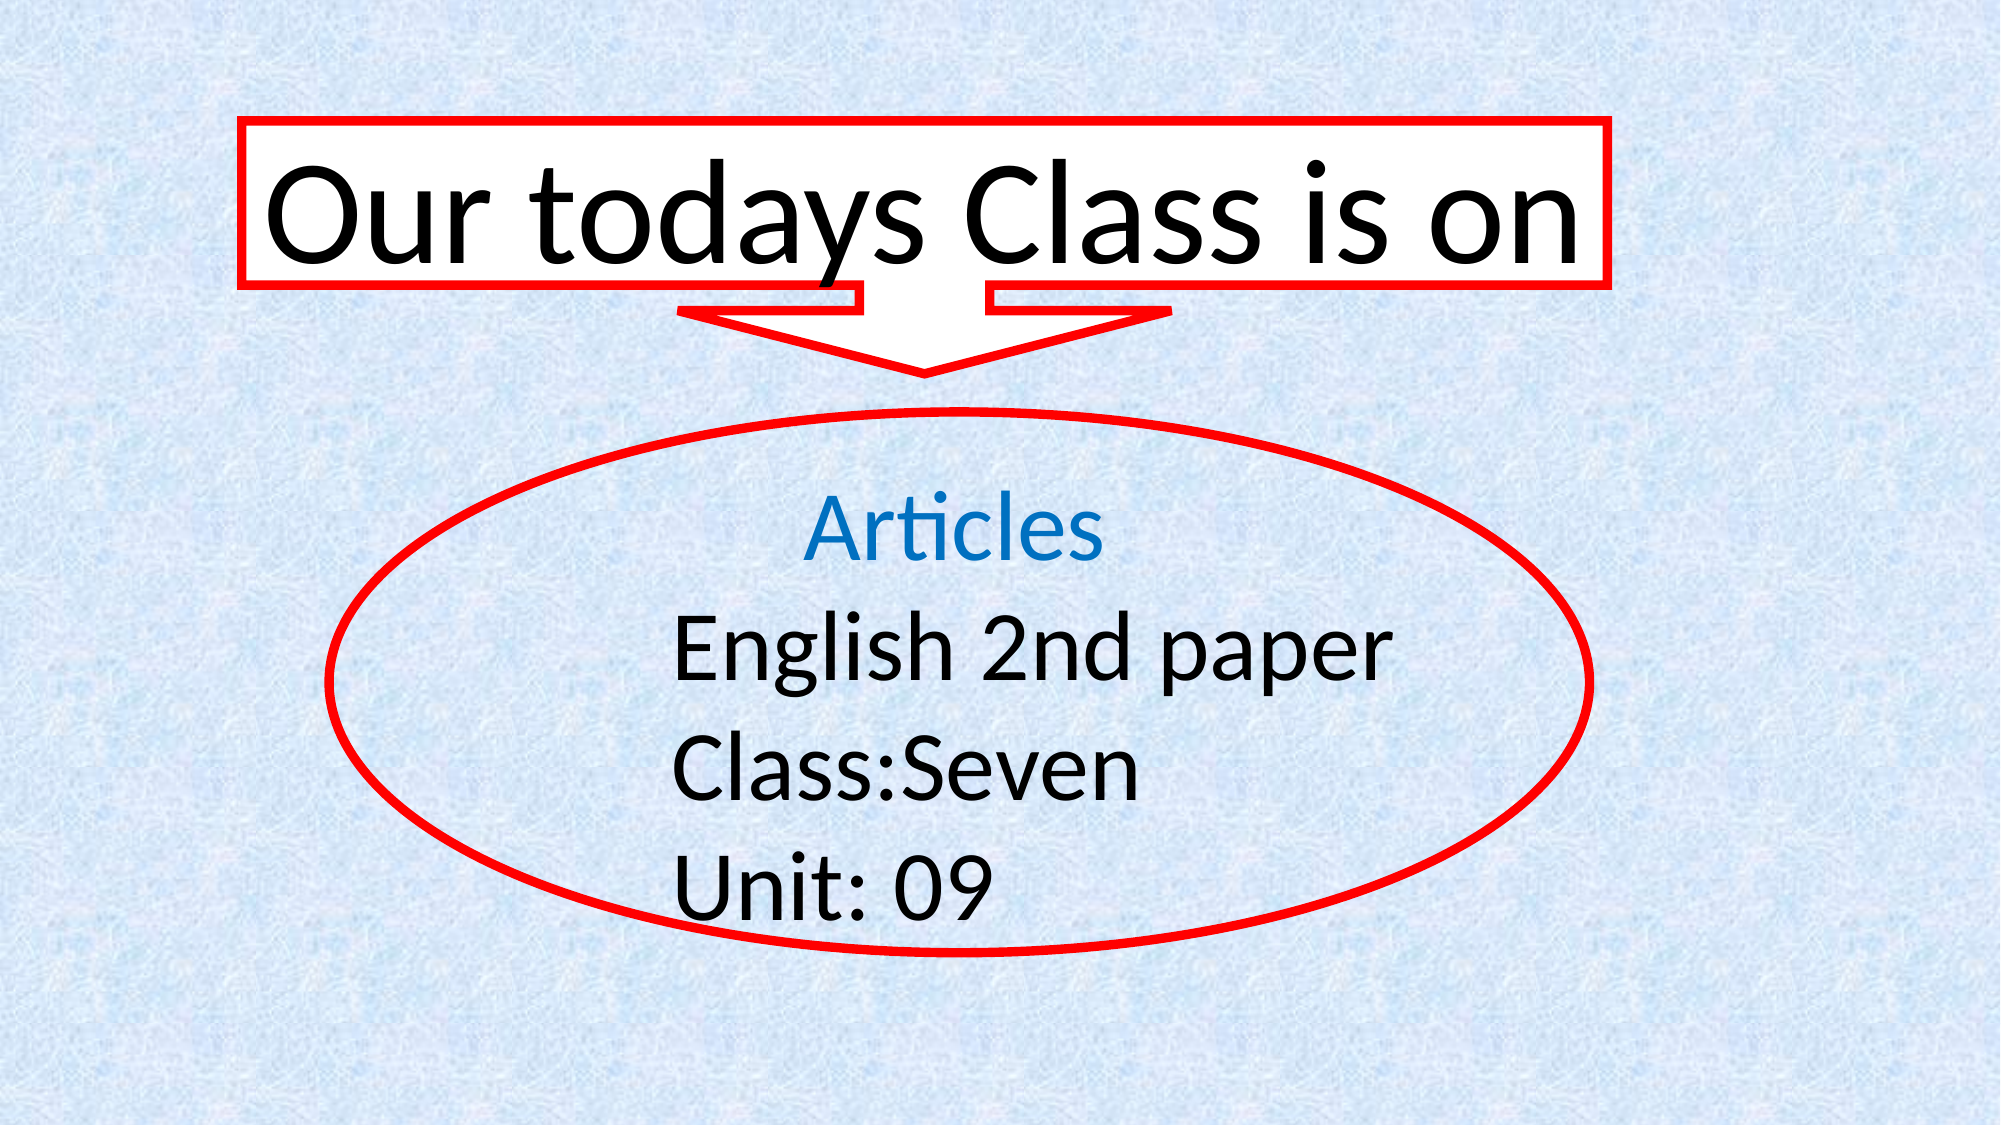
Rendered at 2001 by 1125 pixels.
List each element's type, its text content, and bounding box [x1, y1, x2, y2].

text_box Articles English 2nd paper Class:Seven Unit: 09 [656, 452, 1411, 948]
text_box [829, 948, 1089, 954]
text_box [1411, 492, 1591, 872]
text_box [328, 410, 1294, 921]
picture [0, 0, 2001, 1125]
text_box Our todays Class is on [240, 119, 1609, 375]
